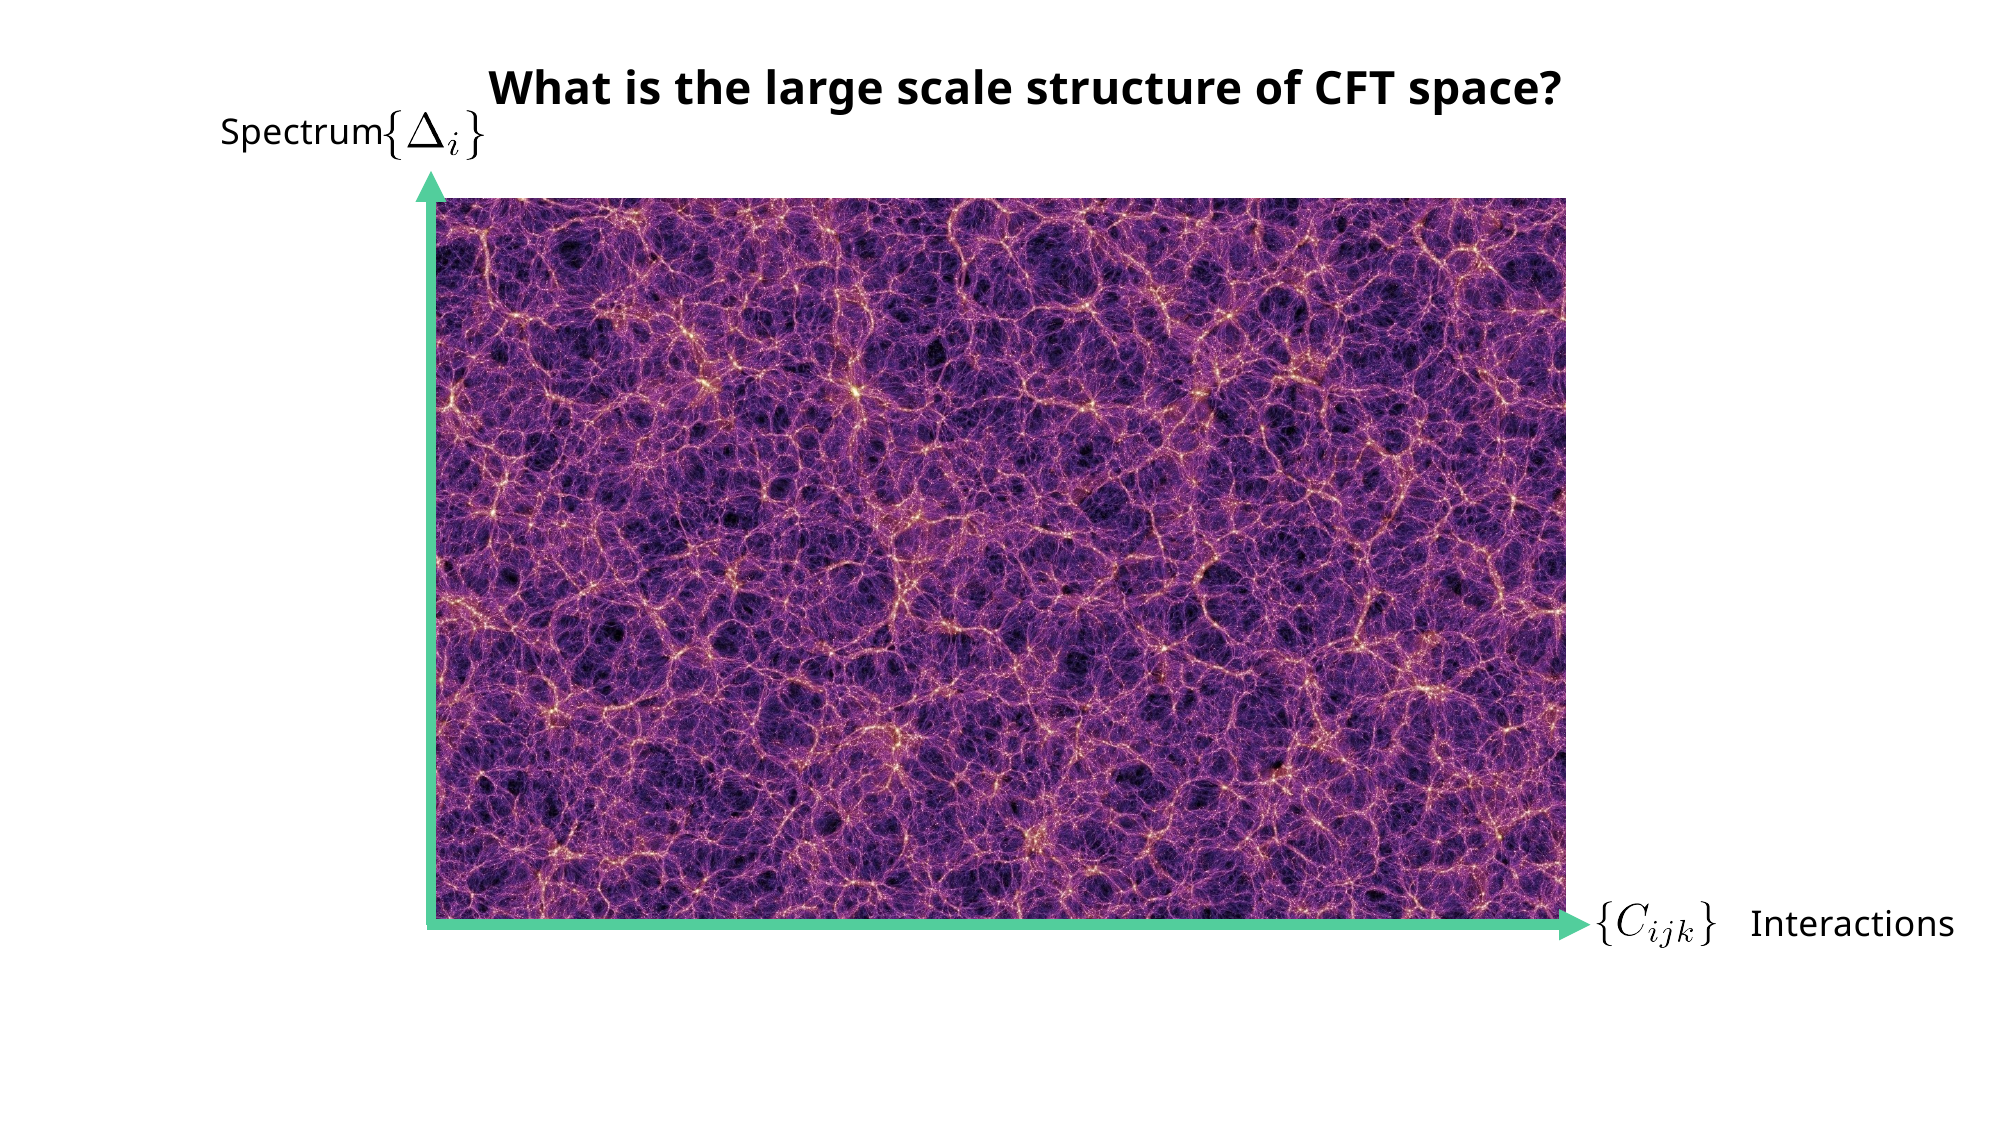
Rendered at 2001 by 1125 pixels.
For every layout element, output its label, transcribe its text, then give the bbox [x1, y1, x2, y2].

text_box Interactions [1735, 893, 2000, 951]
text_box What is the large scale structure of CFT space? [473, 51, 1579, 122]
text_box Spectrum [205, 101, 456, 160]
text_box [426, 170, 1716, 948]
picture [382, 109, 484, 160]
